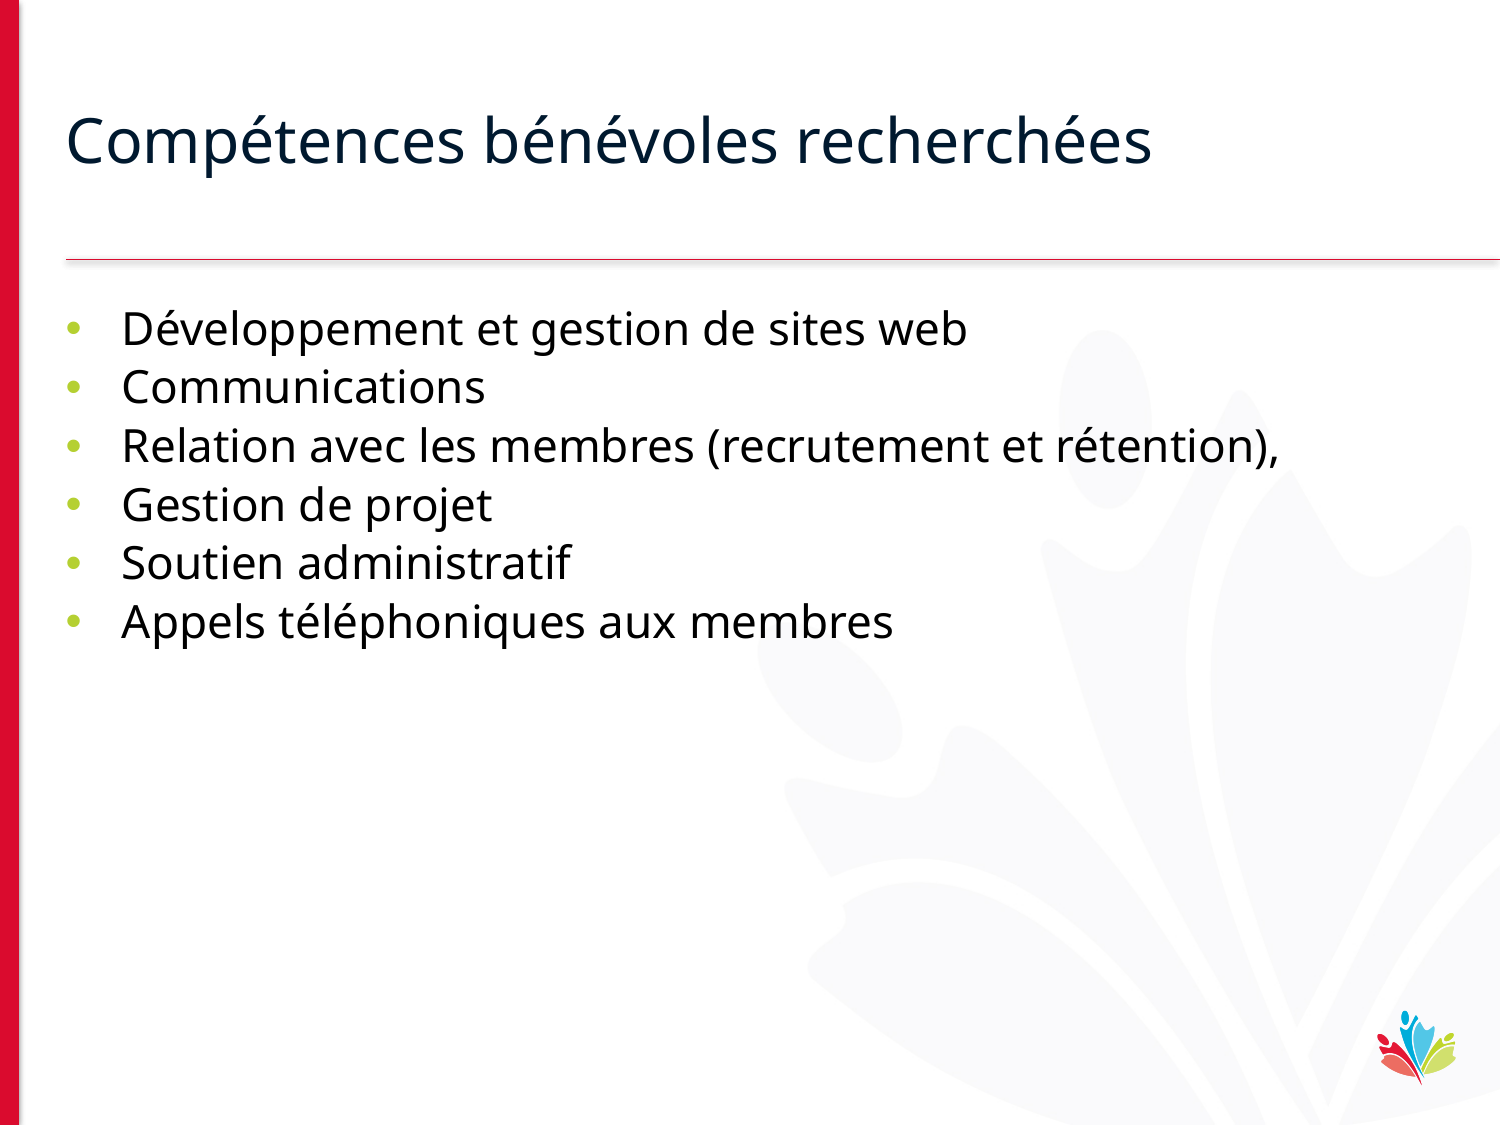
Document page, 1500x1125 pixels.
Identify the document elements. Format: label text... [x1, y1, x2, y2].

title Compétences bénévoles recherchées [50, 45, 1440, 233]
list Développement et gestion de sites web Communications Relation avec les membres (recrutement et rétention), Gestion de projet Soutien administratif Appels téléphoniques aux membres [50, 298, 1440, 1041]
picture [19, 0, 1500, 1125]
